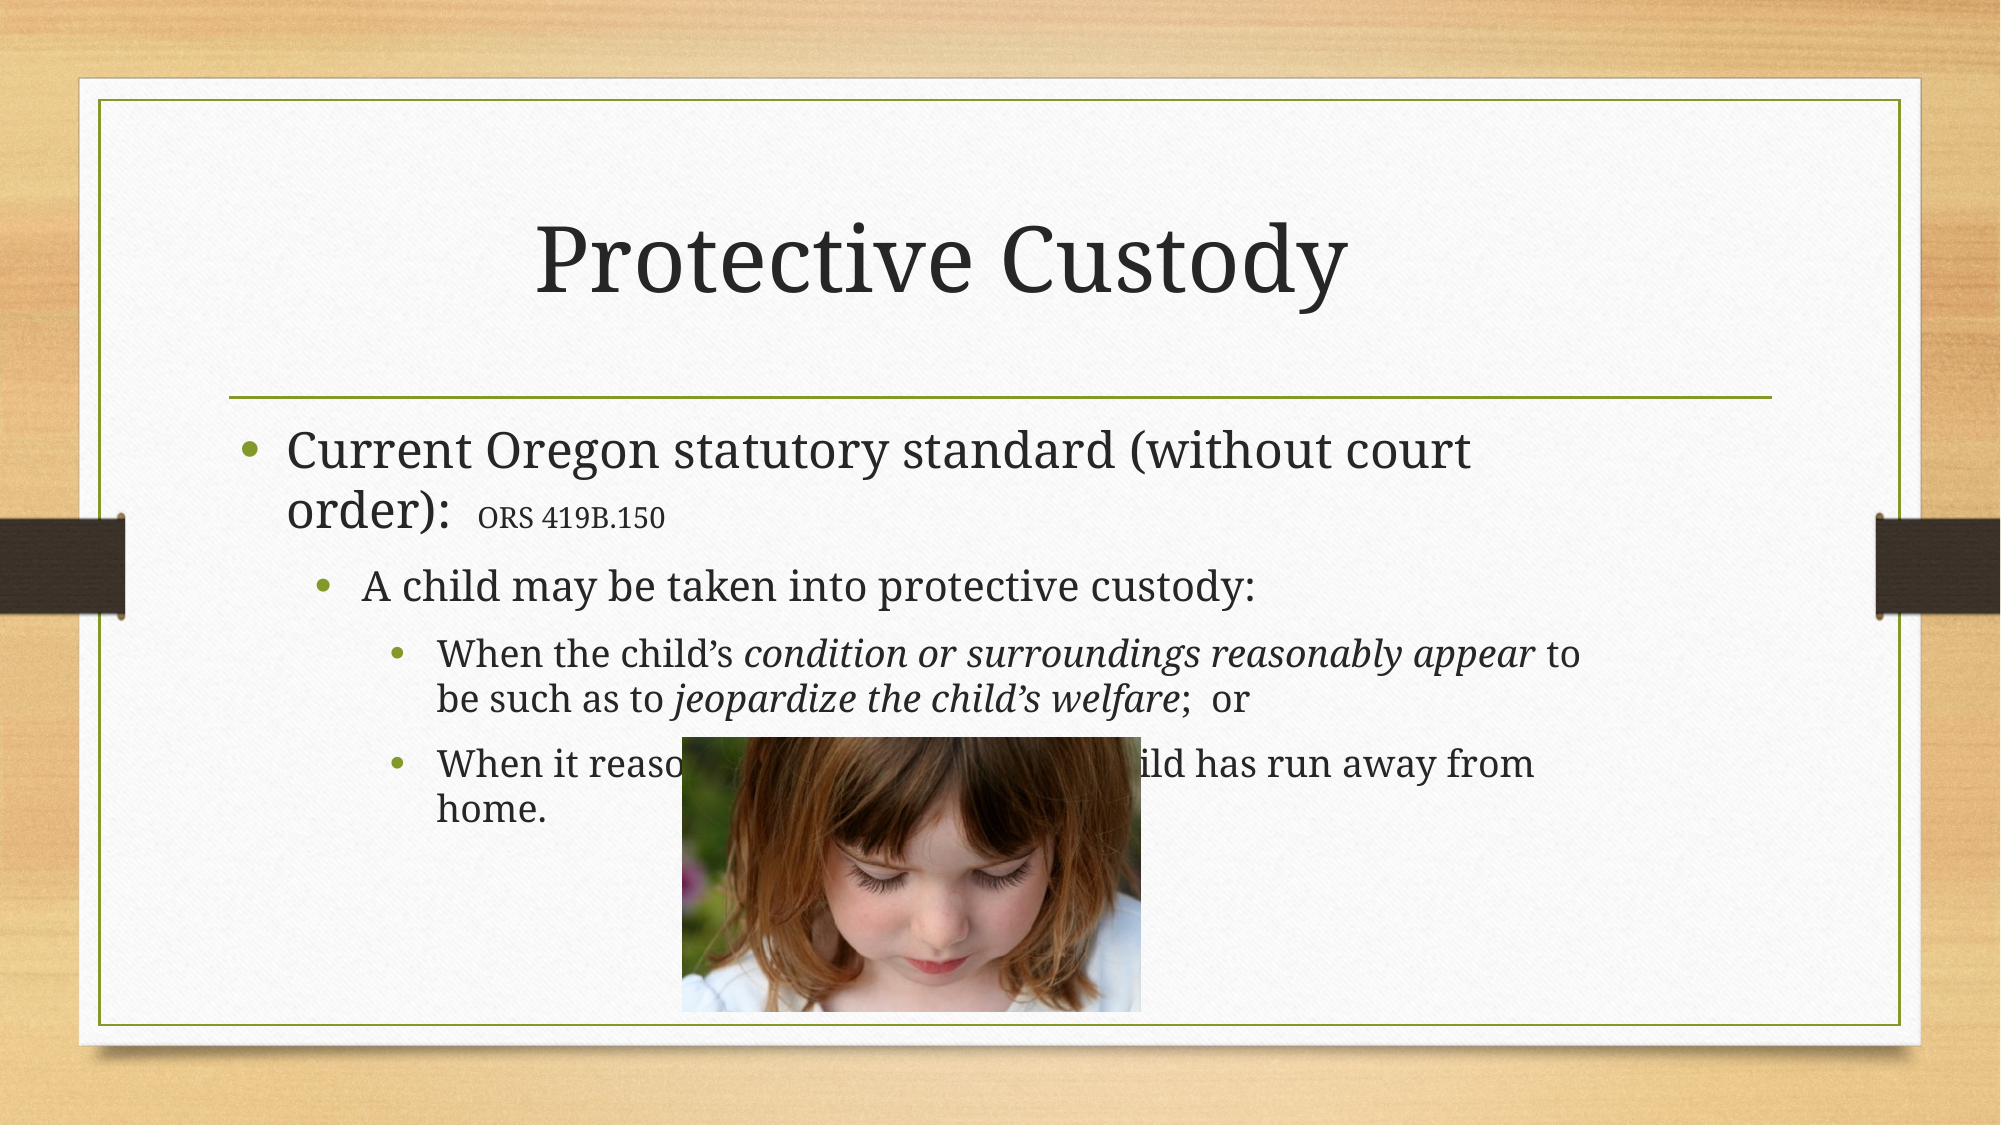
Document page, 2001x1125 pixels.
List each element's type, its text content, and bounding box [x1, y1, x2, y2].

picture [0, 0, 2001, 1125]
title Protective Custody [248, 168, 1659, 345]
list Current Oregon statutory standard (without court order): ORS 419B.150 A child may be taken into protective custody: When the child’s condition or surroundings reasonably appear to be such as to jeopardize the child’s welfare; or When it reasonably appears that the child has run away from home. [224, 411, 1635, 970]
